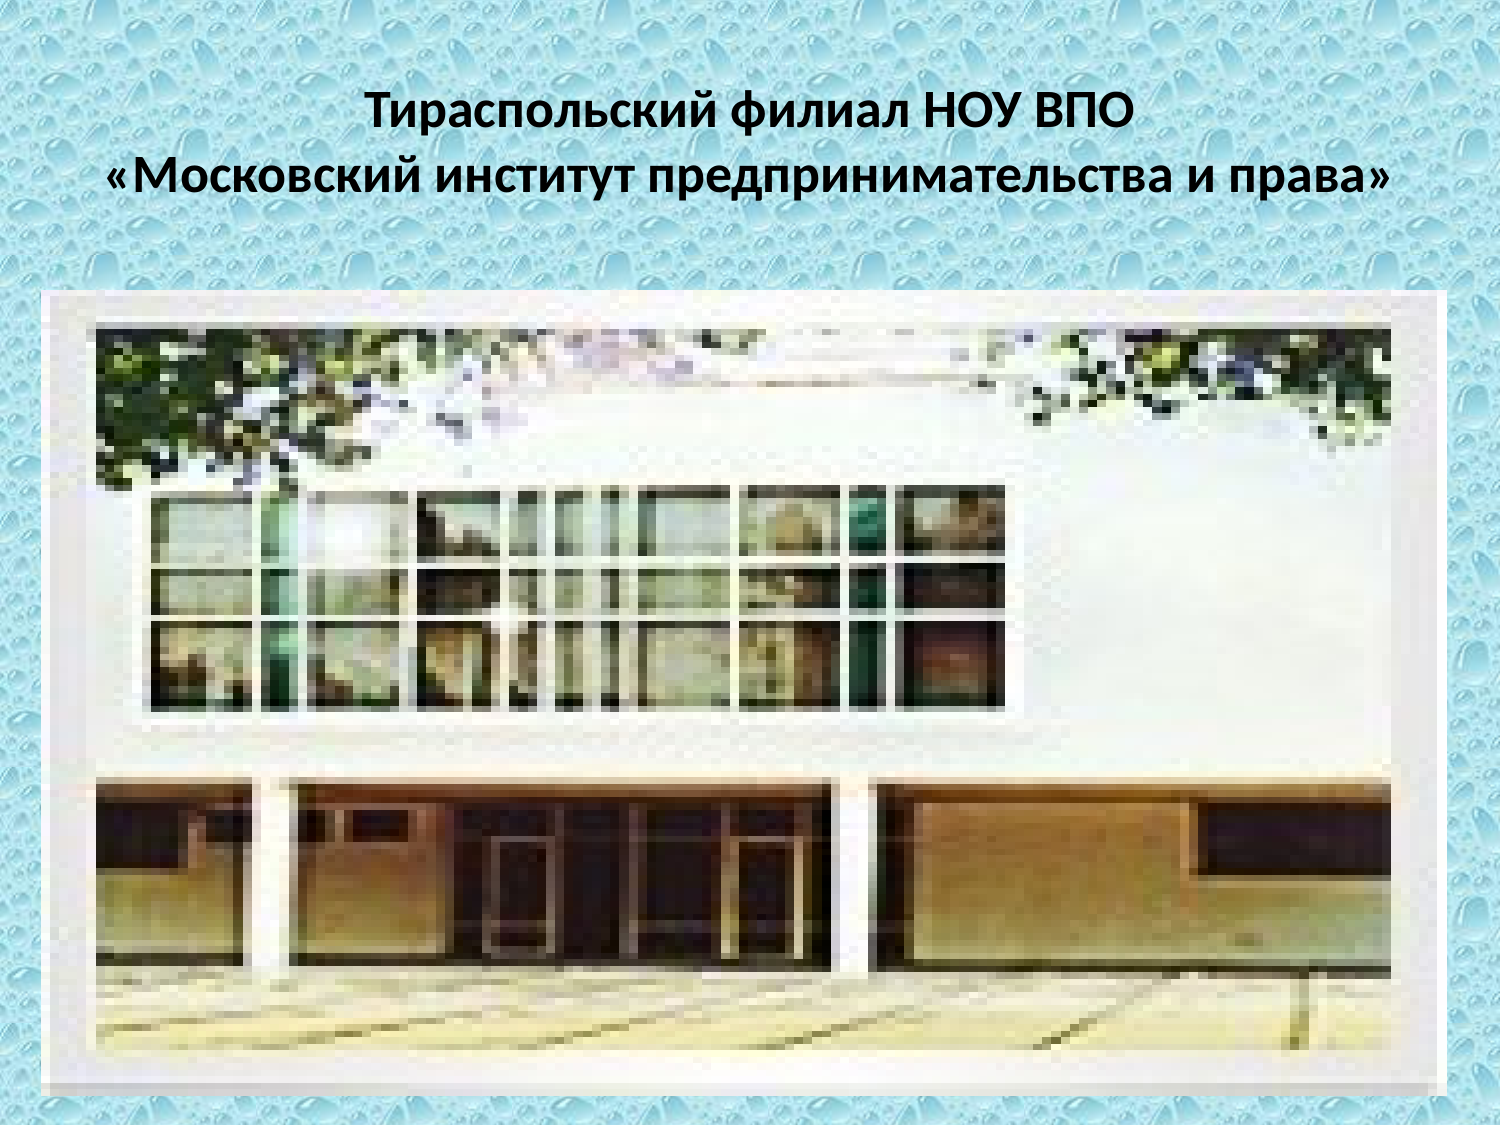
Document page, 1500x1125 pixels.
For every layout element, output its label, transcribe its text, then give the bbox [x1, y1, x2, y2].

title Тираспольский филиал НОУ ВПО «Московский институт предпринимательства и права» [75, 45, 1425, 233]
picture [0, 0, 1500, 1125]
